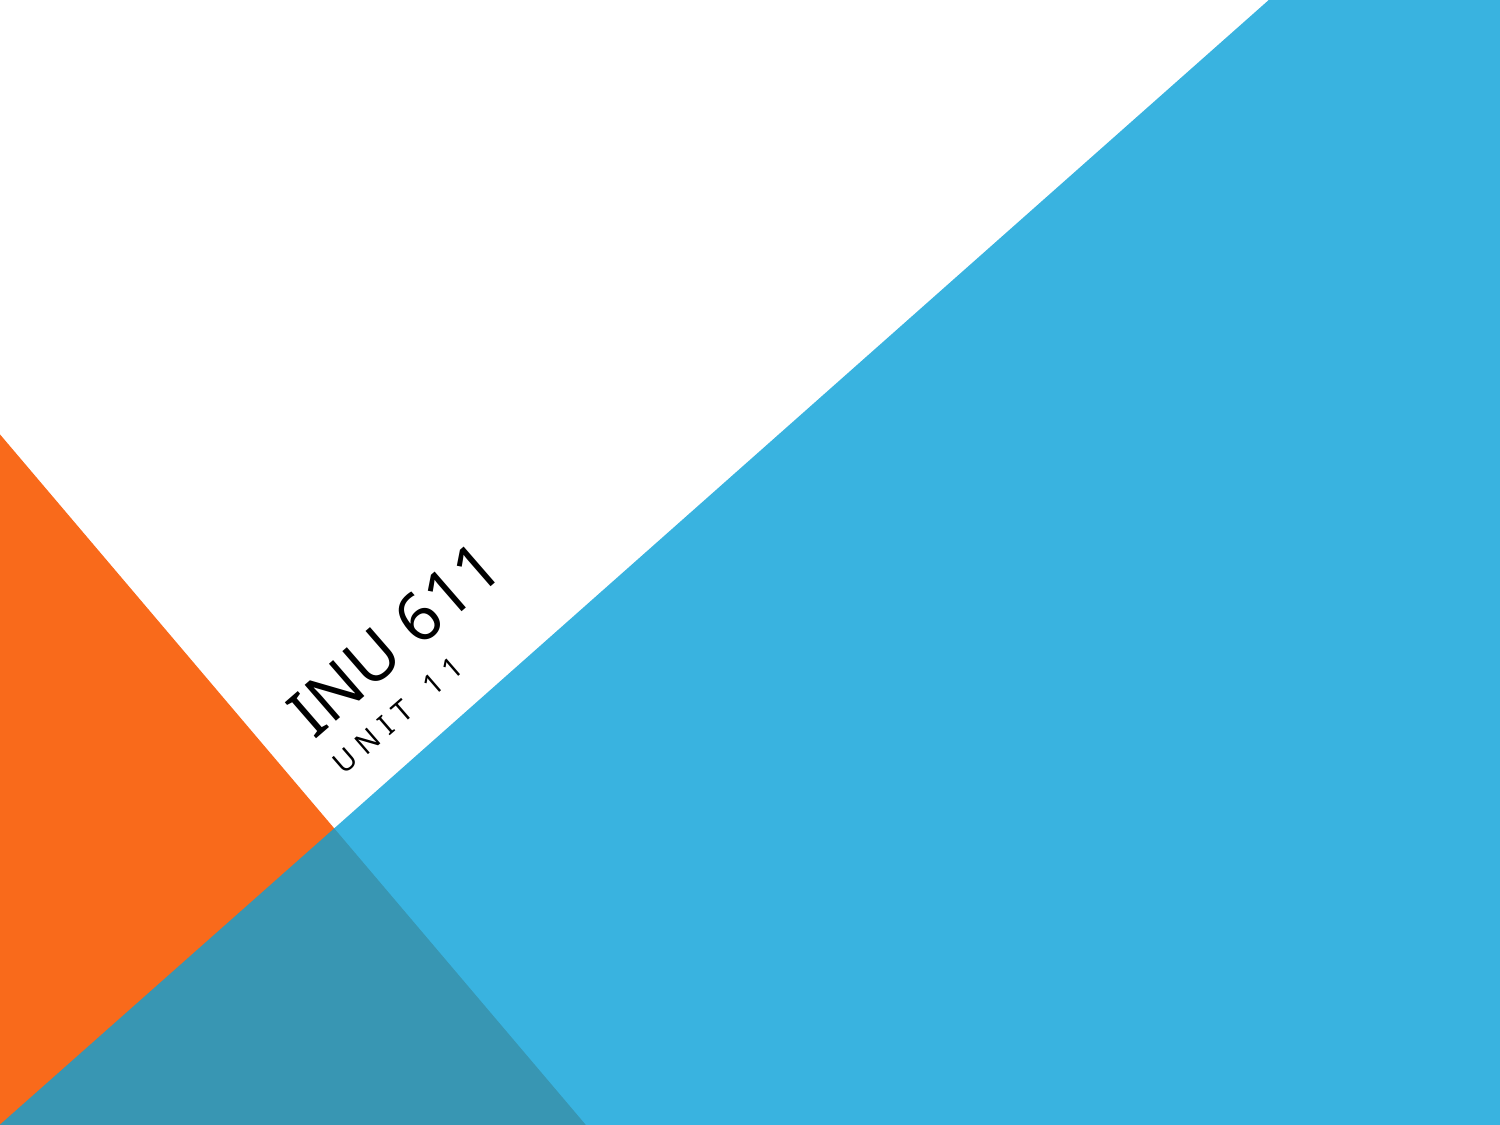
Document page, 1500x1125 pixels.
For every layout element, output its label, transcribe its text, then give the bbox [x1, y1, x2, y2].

title INU 611 [182, 4, 1012, 761]
subtitle Unit 11 [312, 61, 1154, 804]
